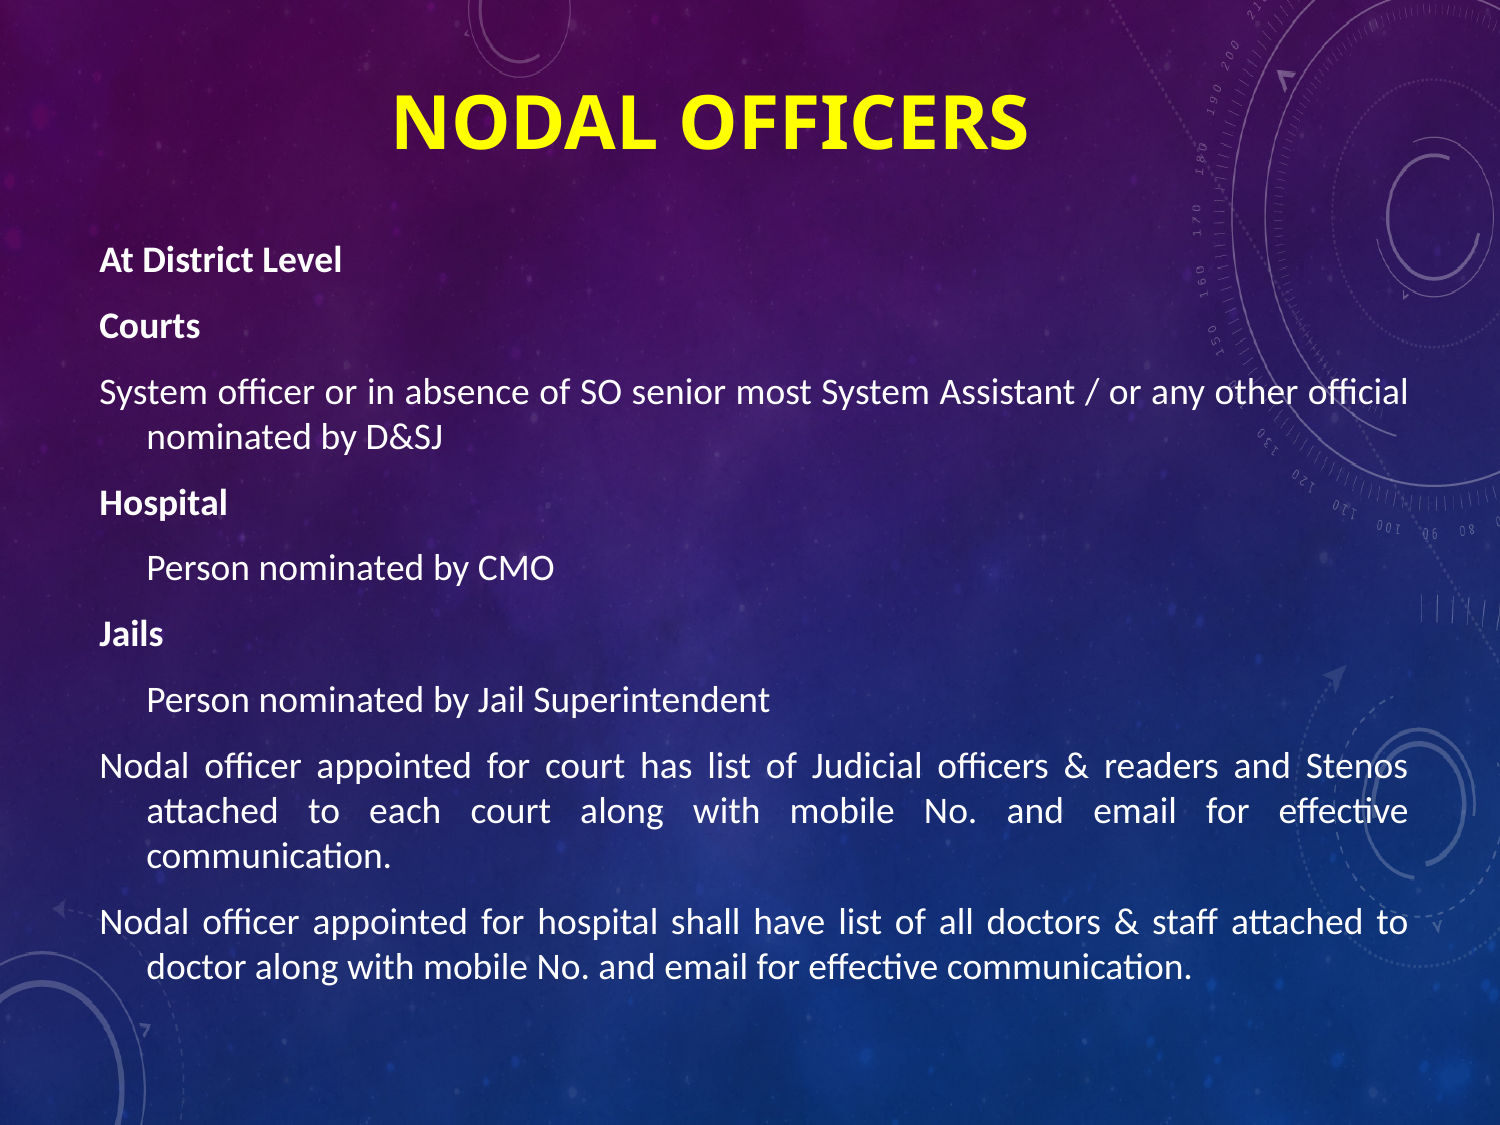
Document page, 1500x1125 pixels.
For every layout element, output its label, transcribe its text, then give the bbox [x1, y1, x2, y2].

picture [0, 0, 1500, 1125]
title Nodal officers [87, 0, 1334, 237]
list At District Level Courts System officer or in absence of SO senior most System Assistant / or any other official nominated by D&SJ Hospital Person nominated by CMO Jails Person nominated by Jail Superintendent Nodal officer appointed for court has list of Judicial officers & readers and Stenos attached to each court along with mobile No. and email for effective communication. Nodal officer appointed for hospital shall have list of all doctors & staff attached to doctor along with mobile No. and email for effective communication. [84, 237, 1425, 1050]
